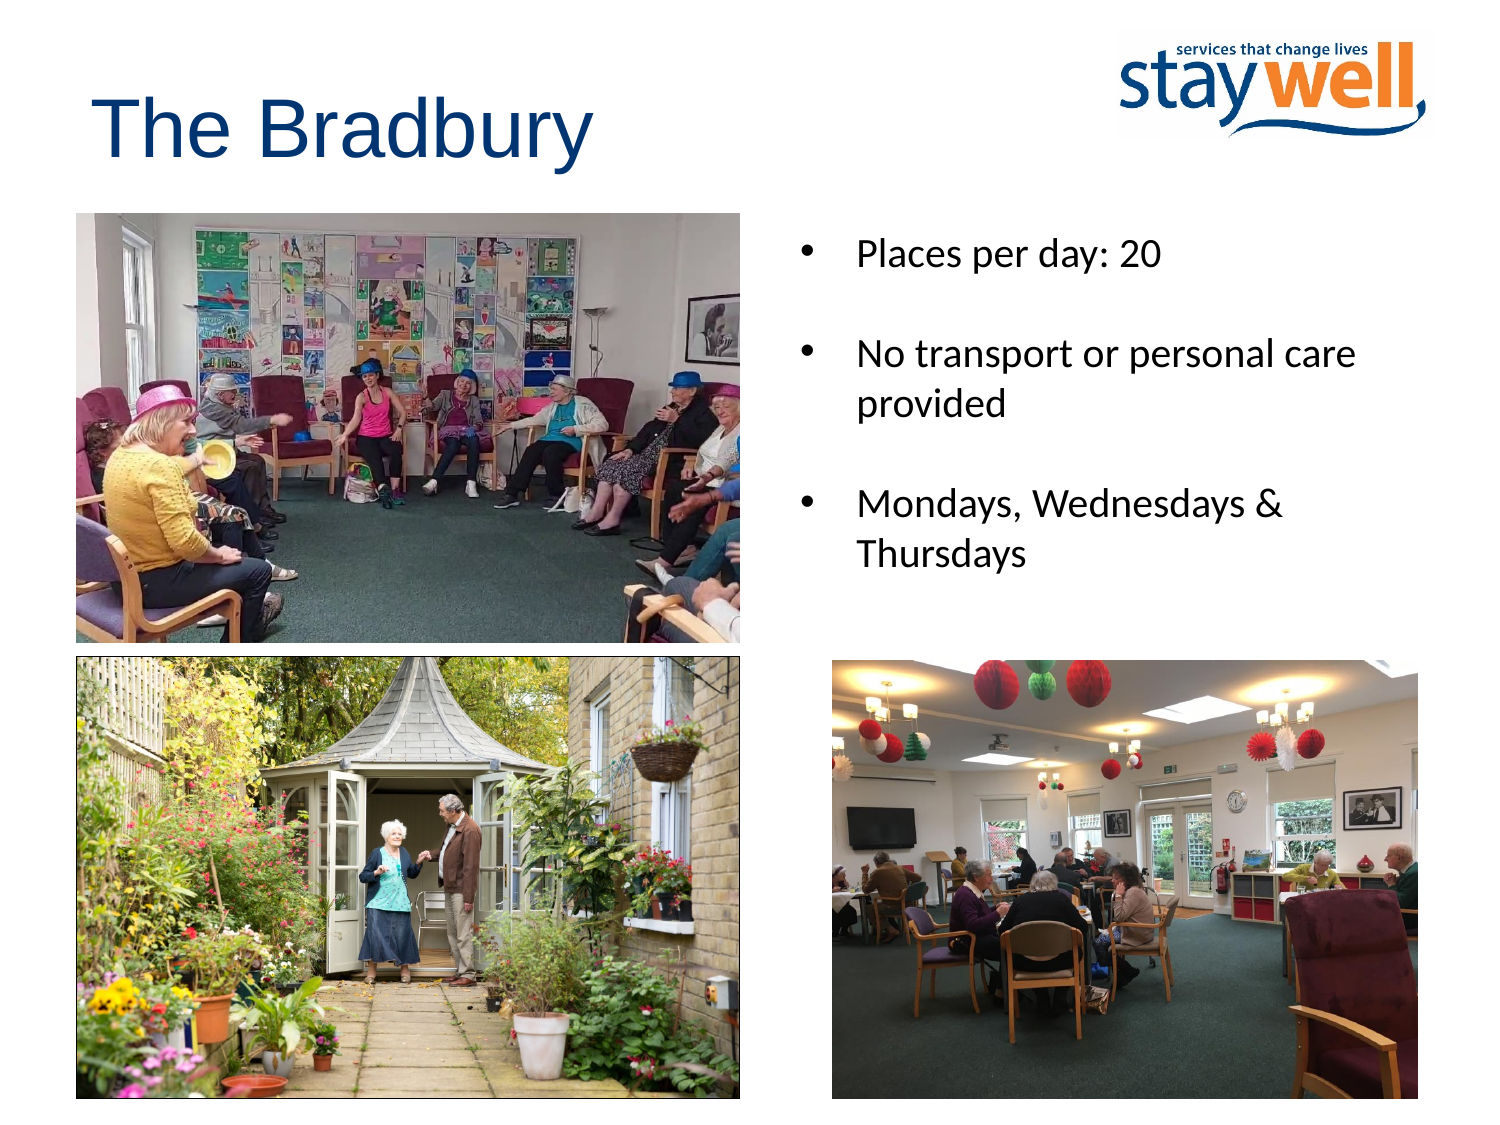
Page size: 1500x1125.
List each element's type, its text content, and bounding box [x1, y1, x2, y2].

text_box Places per day: 20 No transport or personal care provided Mondays, Wednesdays & Thursdays [785, 218, 1447, 628]
picture [1115, 30, 1437, 138]
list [76, 213, 740, 644]
title The Bradbury [75, 30, 1425, 219]
picture [832, 659, 1418, 1099]
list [76, 656, 740, 1099]
